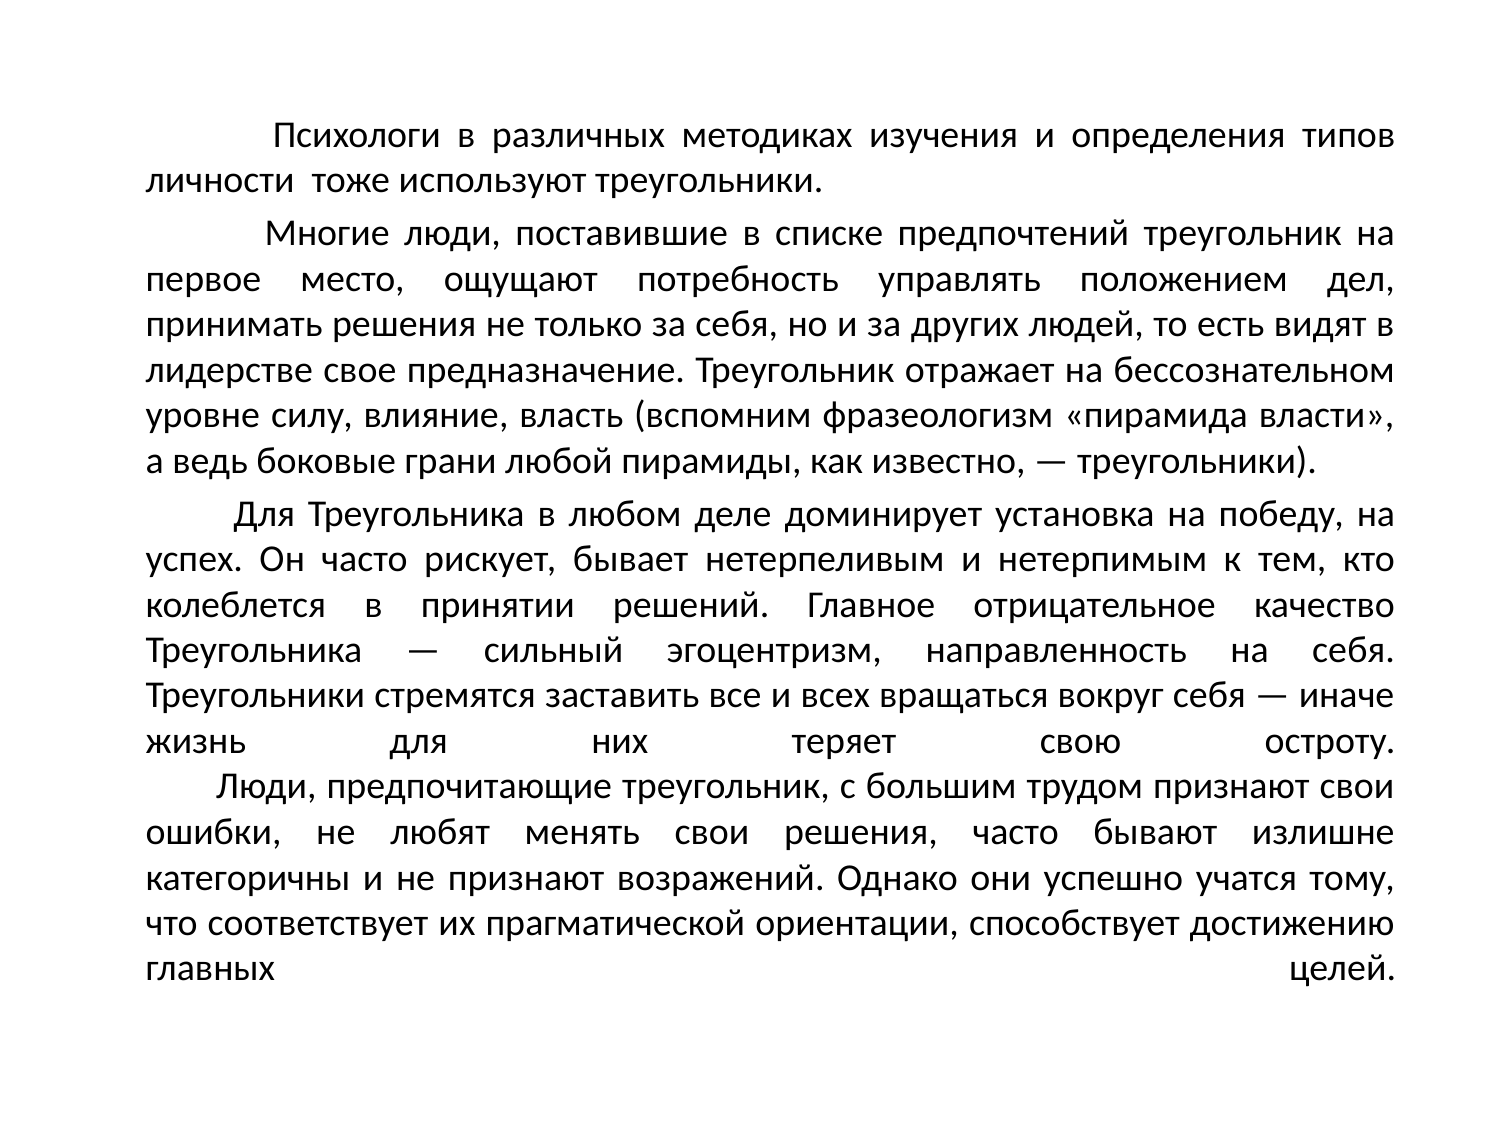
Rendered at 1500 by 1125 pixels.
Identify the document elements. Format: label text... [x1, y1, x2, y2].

list Психологи в различных методиках изучения и определения типов личности тоже используют треугольники. Многие люди, поставившие в списке предпочтений треугольник на первое место, ощущают потребность управлять положением дел, принимать решения не только за себя, но и за других людей, то есть видят в лидерстве свое предназначение. Треугольник отражает на бессознательном уровне силу, влияние, власть (вспомним фразеологизм «пирамида власти», а ведь боковые грани любой пирамиды, как известно, — треугольники). Для Треугольника в любом деле доминирует установка на победу, на успех. Он часто рискует, бывает нетерпеливым и нетерпимым к тем, кто колеблется в принятии решений. Главное отрицательное качество Треугольника — сильный эгоцентризм, направленность на себя. Треугольники стремятся заставить все и всех вращаться вокруг себя — иначе жизнь для них теряет свою остроту. Люди, предпочитающие треугольник, с большим трудом признают свои ошибки, не любят менять свои решения, часто бывают излишне категоричны и не признают возражений. Однако они успешно учатся тому, что соответствует их прагматической ориентации, способствует достижению главных целей. [76, 101, 1412, 1059]
